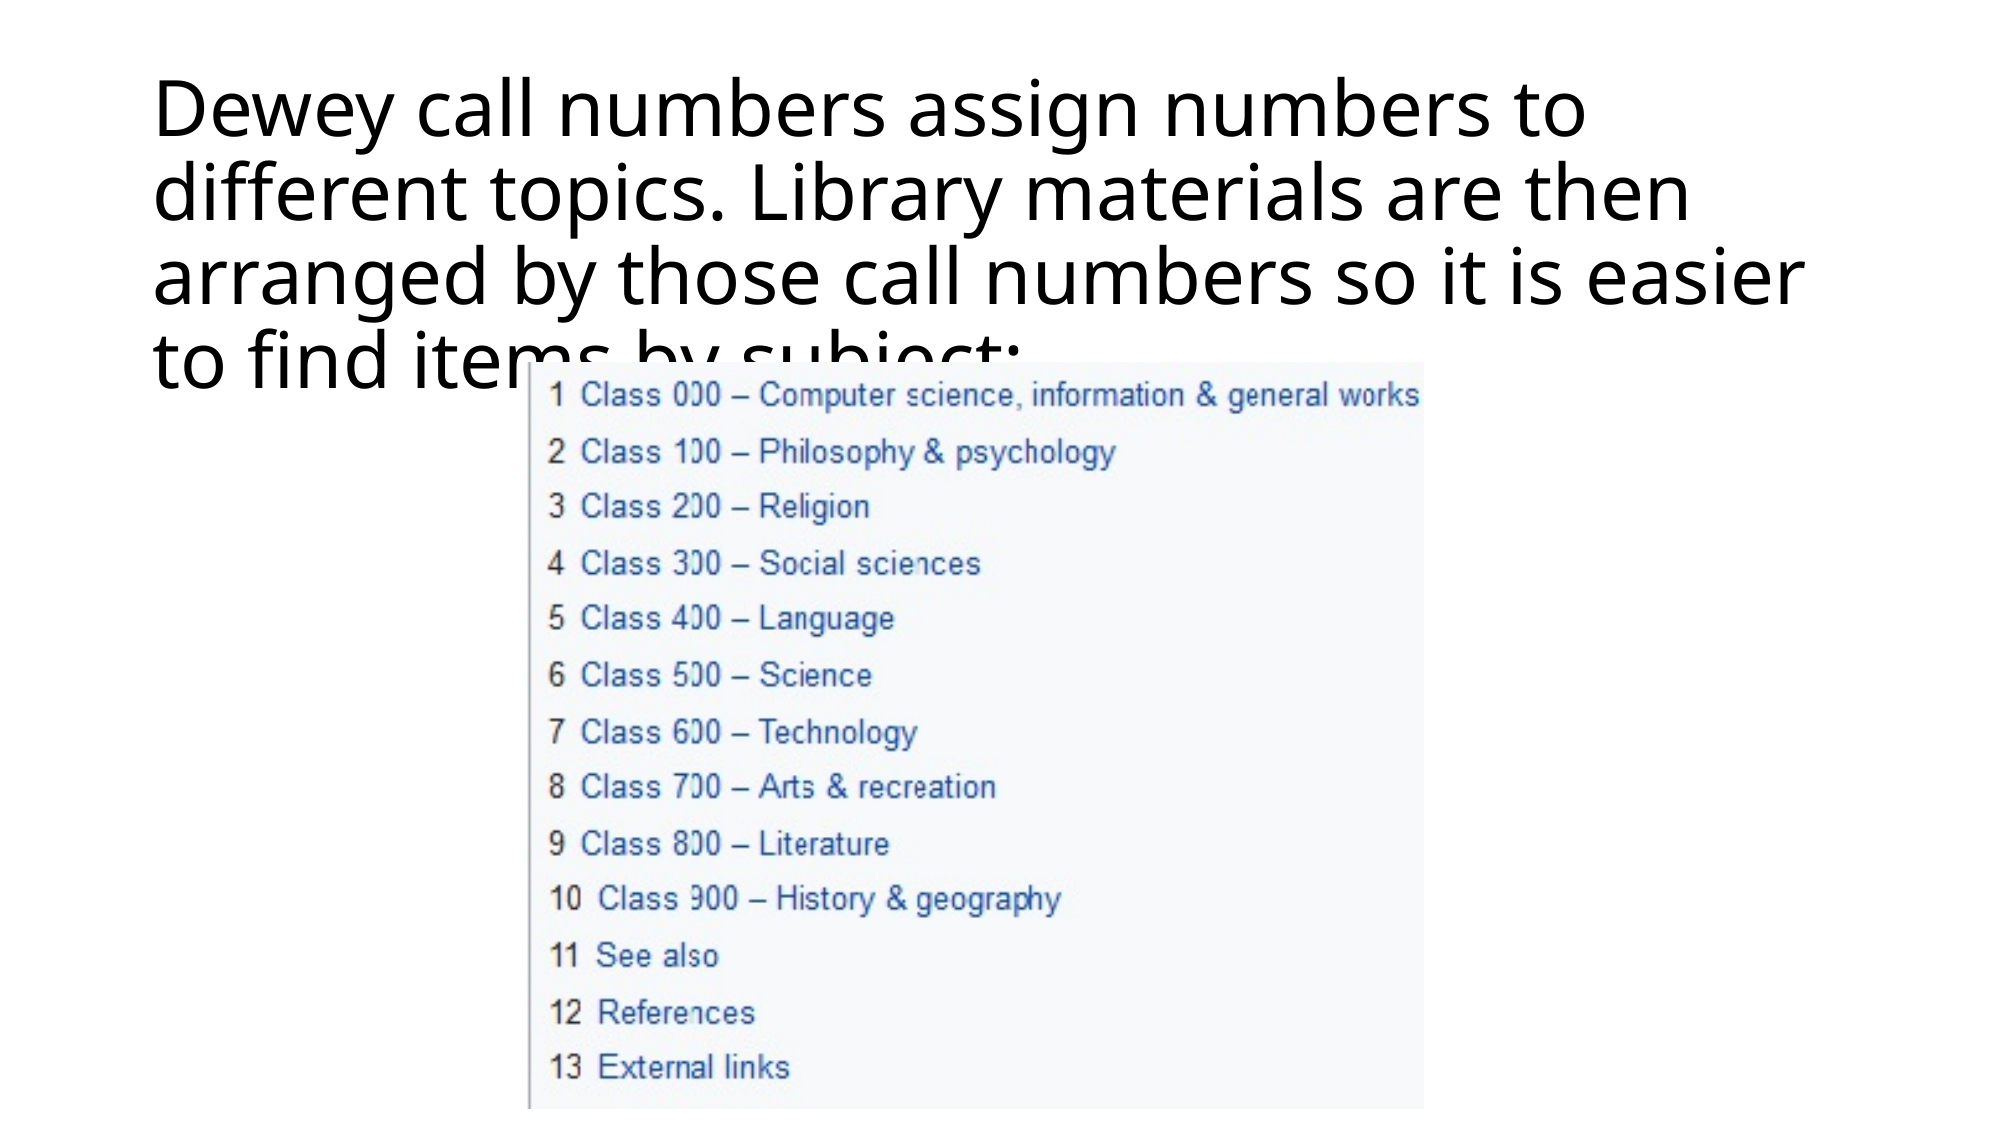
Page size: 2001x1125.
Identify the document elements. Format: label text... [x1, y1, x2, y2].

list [524, 362, 1424, 1109]
title Dewey call numbers assign numbers to different topics. Library materials are then arranged by those call numbers so it is easier to find items by subject: [137, 59, 1863, 415]
